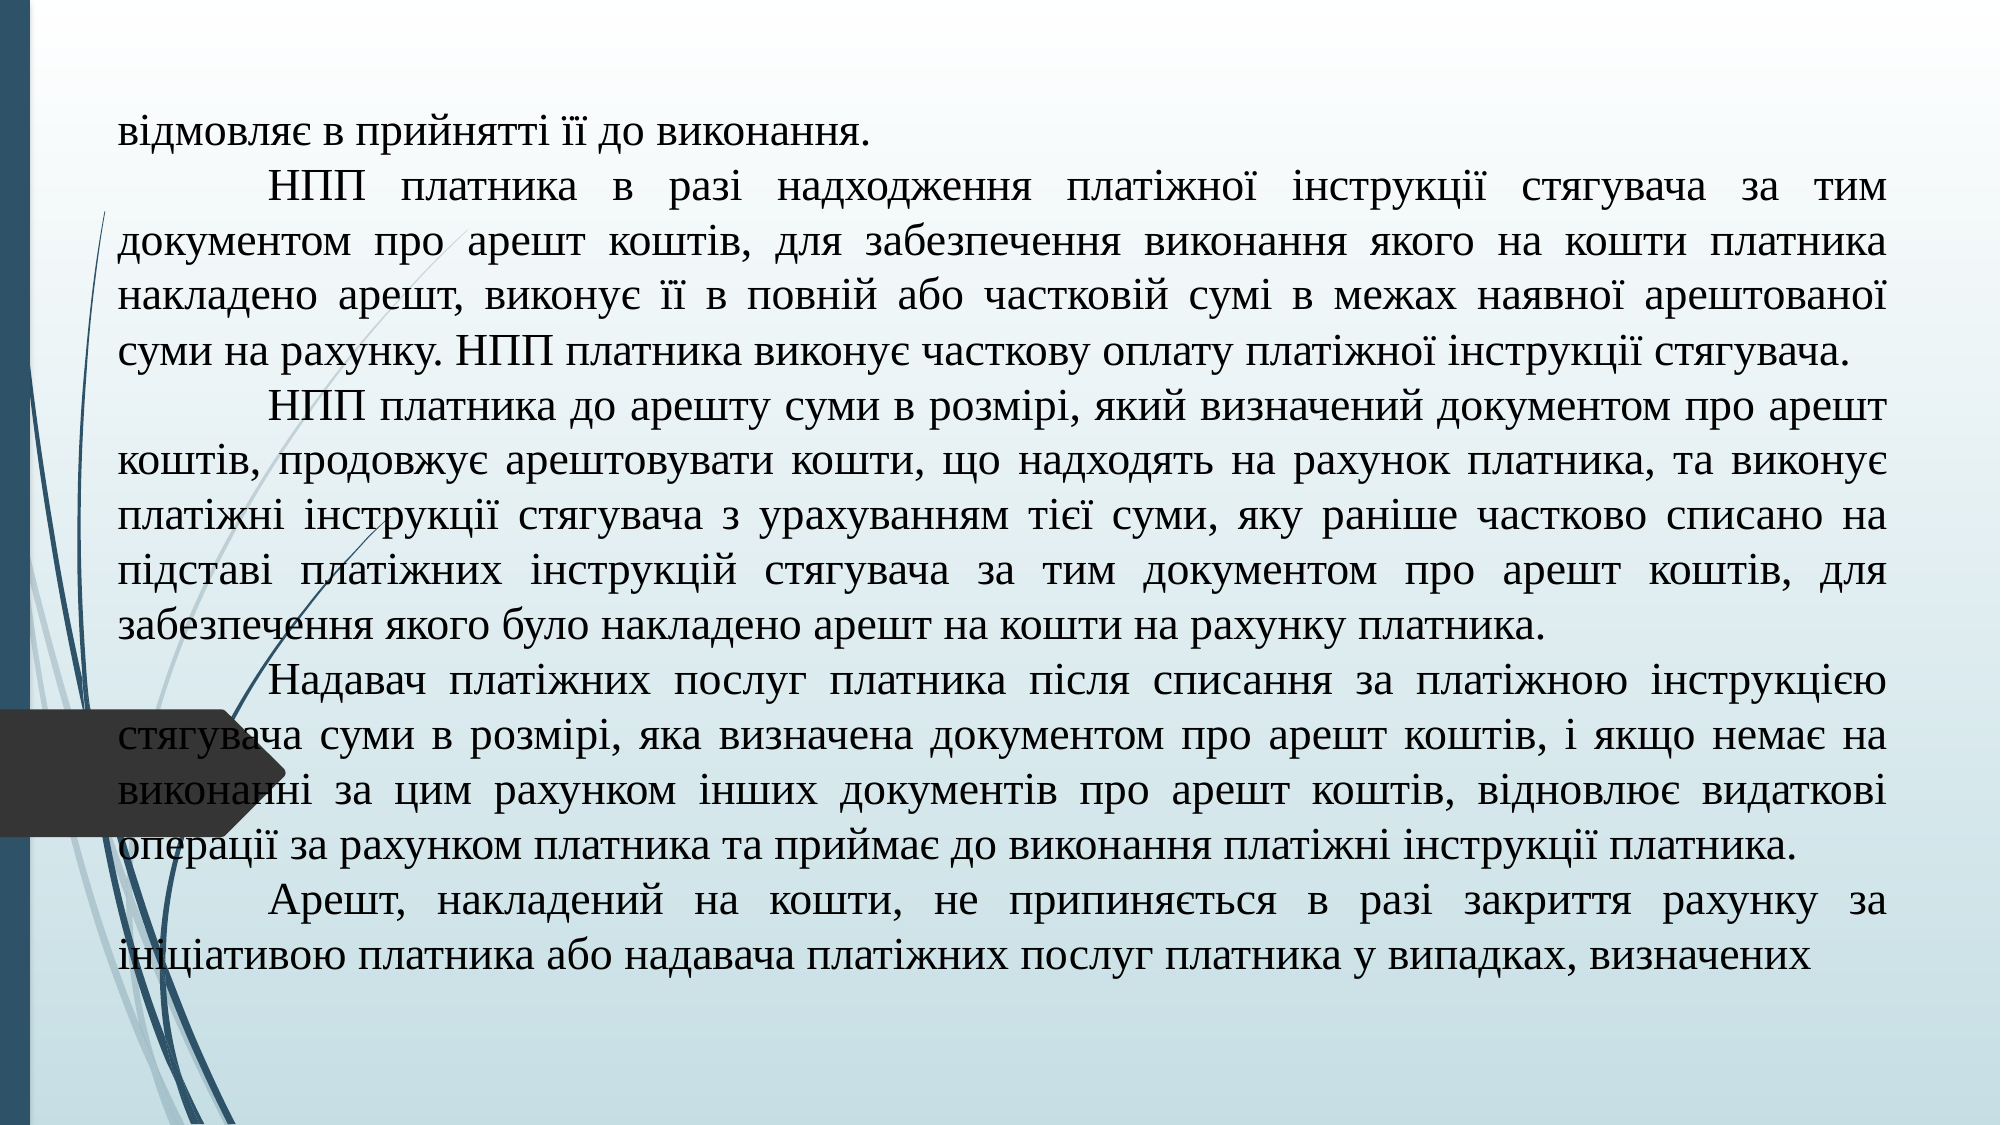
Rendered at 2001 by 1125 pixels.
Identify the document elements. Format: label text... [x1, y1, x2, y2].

subtitle відмовляє в прийнятті її до виконання. НПП платника в разі надходження платіжної інструкції стягувача за тим документом про арешт коштів, для забезпечення виконання якого на кошти платника накладено арешт, виконує її в повній або частковій сумі в межах наявної арештованої суми на рахунку. НПП платника виконує часткову оплату платіжної інструкції стягувача. НПП платника до арешту суми в розмірі, який визначений документом про арешт коштів, продовжує арештовувати кошти, що надходять на рахунок платника, та виконує платіжні інструкції стягувача з урахуванням тієї суми, яку раніше частково списано на підставі платіжних інструкцій стягувача за тим документом про арешт коштів, для забезпечення якого було накладено арешт на кошти на рахунку платника. Надавач платіжних послуг платника після списання за платіжною інструкцією стягувача суми в розмірі, яка визначена документом про арешт коштів, і якщо немає на виконанні за цим рахунком інших документів про арешт коштів, відновлює видаткові операції за рахунком платника та приймає до виконання платіжні інструкції платника. Арешт, накладений на кошти, не припиняється в разі закриття рахунку за ініціативою платника або надавача платіжних послуг платника у випадках, визначених [102, 92, 1904, 1027]
